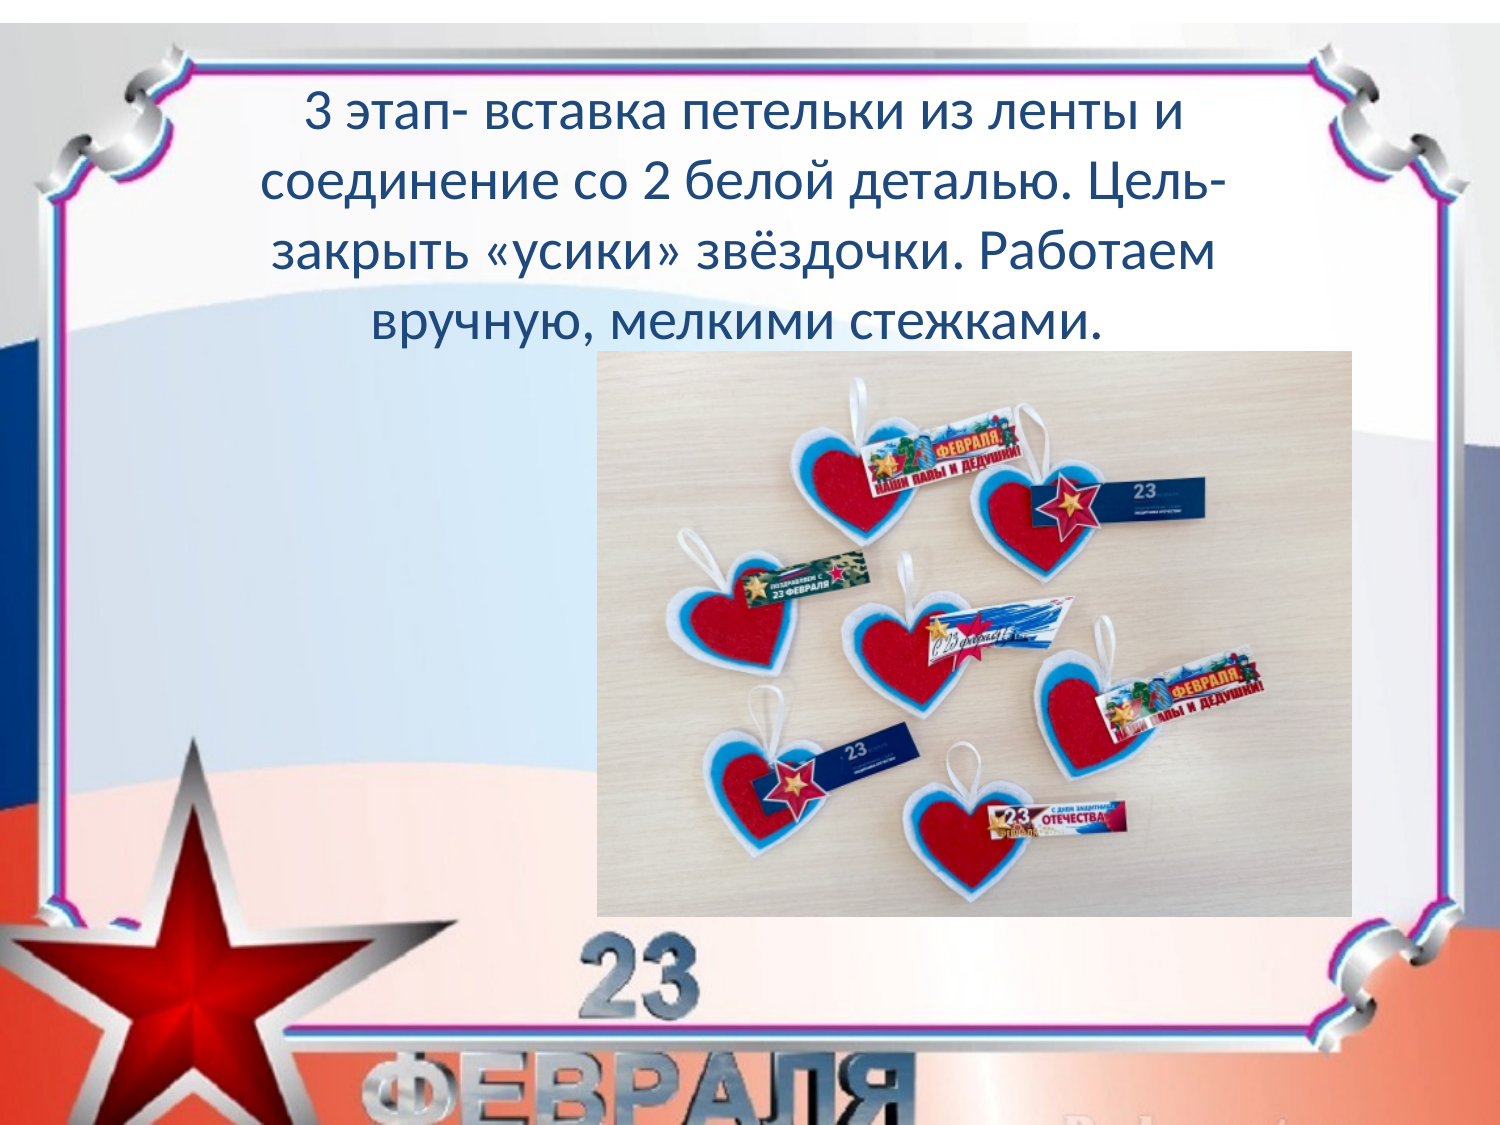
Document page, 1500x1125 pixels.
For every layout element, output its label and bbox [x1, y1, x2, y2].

list [597, 351, 1352, 917]
picture [0, 23, 1500, 1125]
